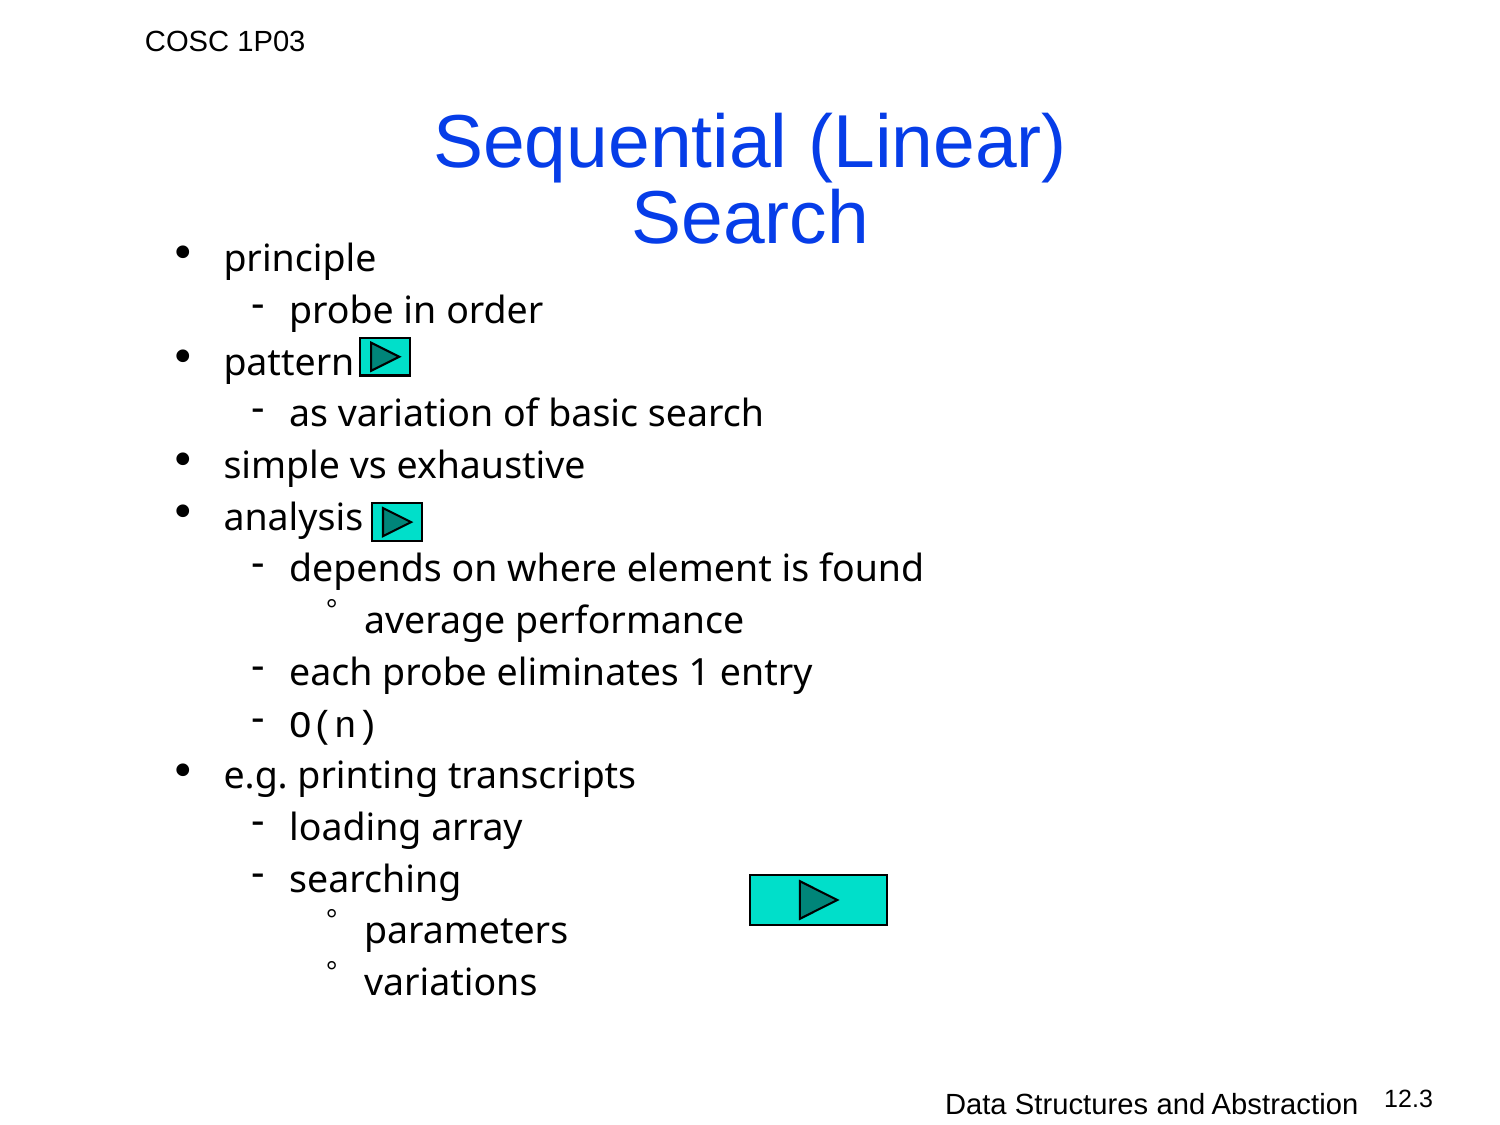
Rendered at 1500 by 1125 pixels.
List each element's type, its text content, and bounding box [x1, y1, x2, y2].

title Sequential (Linear) Search [293, 101, 1208, 188]
text_box [372, 503, 423, 541]
text_box [749, 875, 888, 926]
text_box [360, 338, 411, 376]
list principle probe in order pattern as variation of basic search simple vs exhaustive analysis depends on where element is found average performance each probe eliminates 1 entry O(n) e.g. printing transcripts loading array searching parameters variations [161, 231, 1339, 1039]
